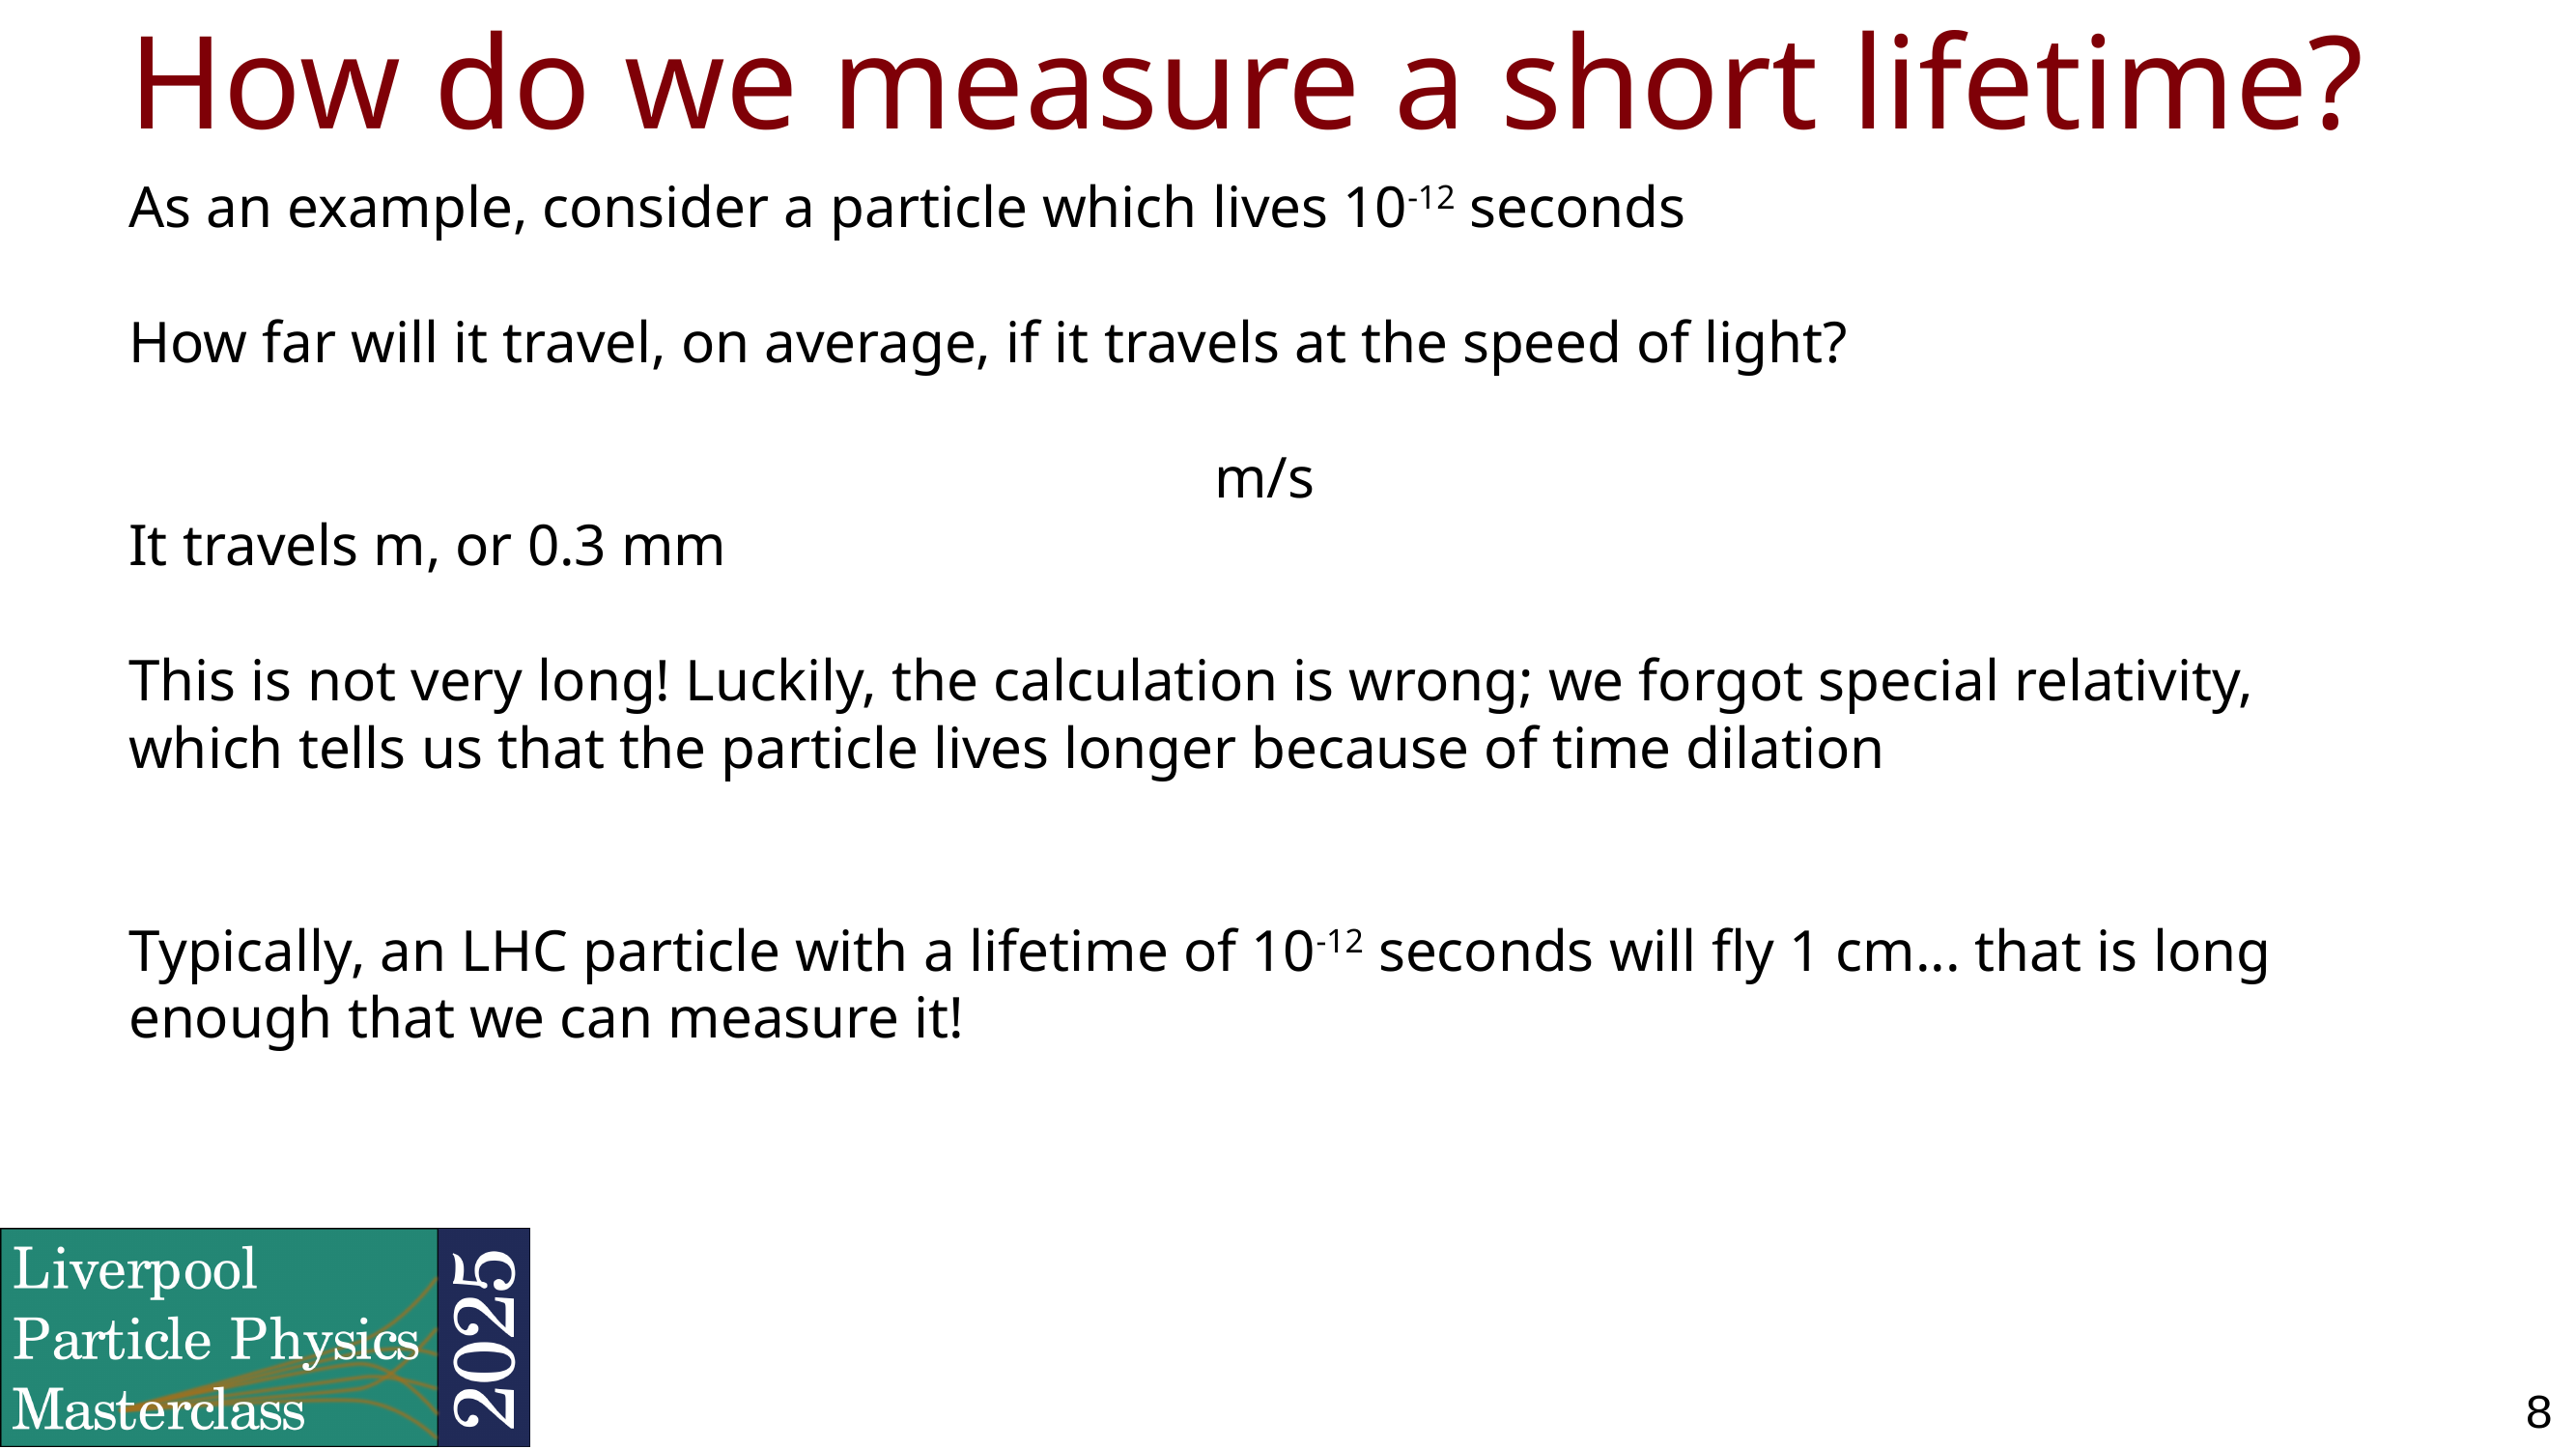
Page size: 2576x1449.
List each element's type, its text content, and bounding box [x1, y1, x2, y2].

slide_number 8 [2501, 1372, 2576, 1447]
text_box How do we measure a short lifetime? [128, 0, 2570, 202]
picture [0, 1227, 530, 1448]
